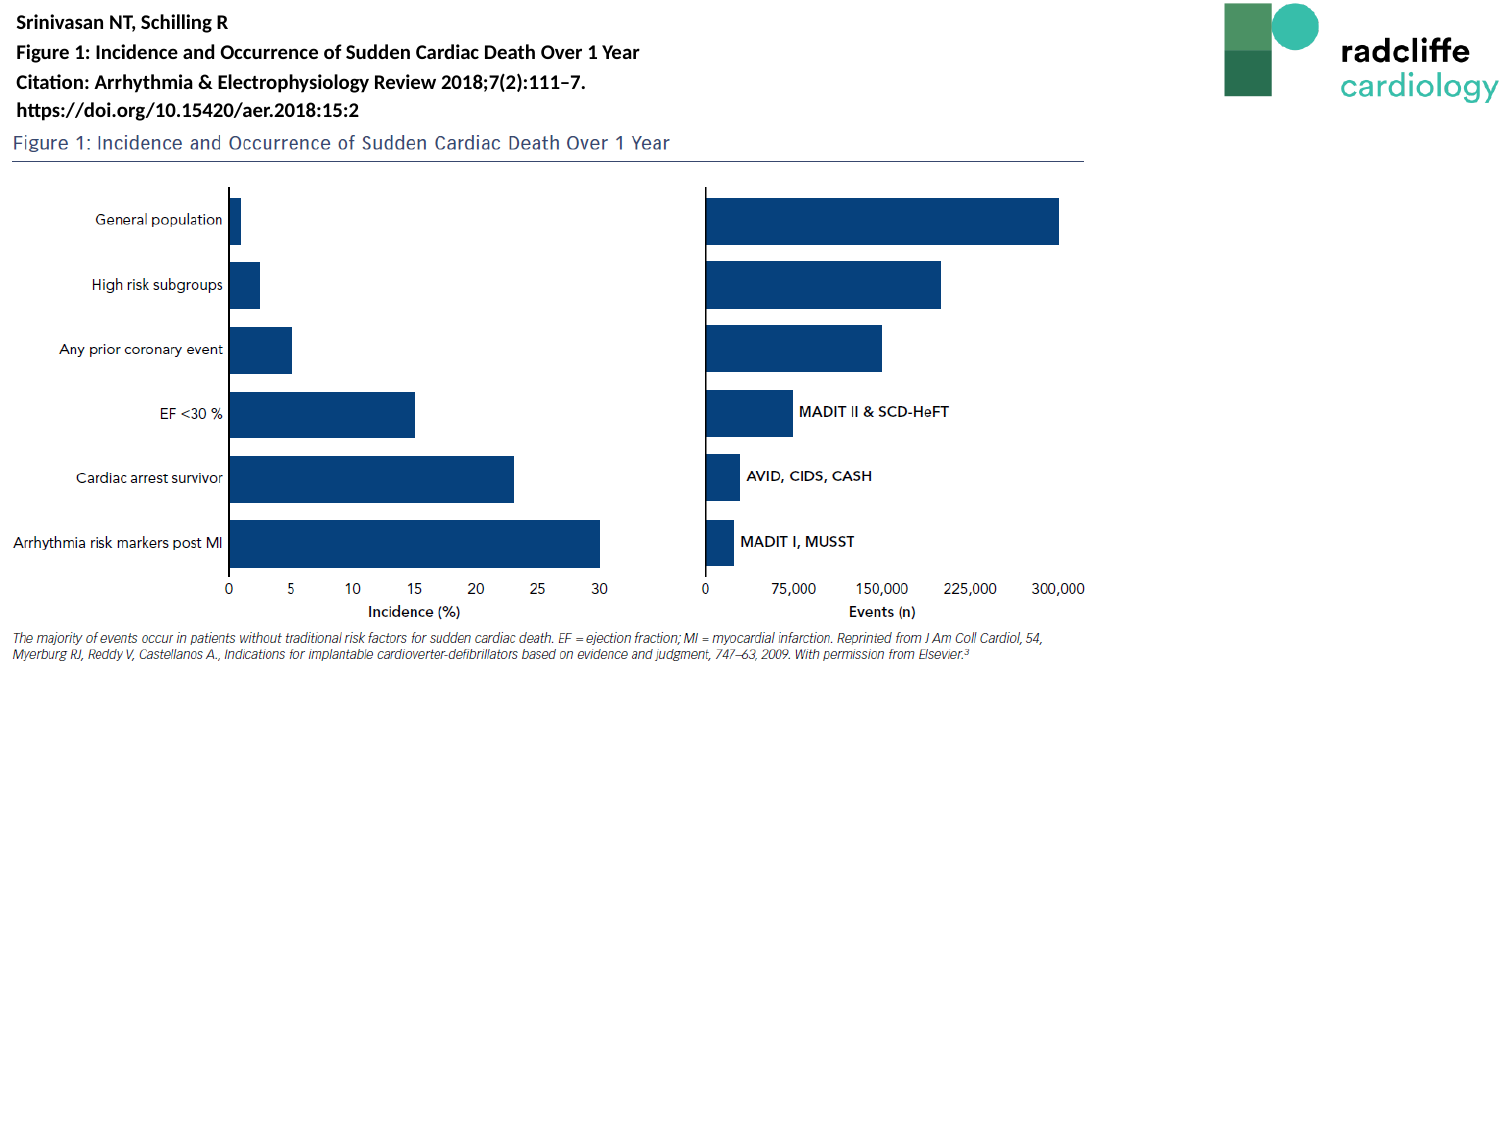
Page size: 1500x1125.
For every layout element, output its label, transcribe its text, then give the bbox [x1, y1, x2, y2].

text_box Citation: Arrhythmia & Electrophysiology Review 2018;7(2):111–7. [1, 60, 1224, 89]
picture [1, 124, 1096, 676]
picture [1224, 1, 1499, 104]
text_box Figure 1: Incidence and Occurrence of Sudden Cardiac Death Over 1 Year [1, 31, 1224, 60]
text_box https://doi.org/10.15420/aer.2018:15:2 [1, 89, 1500, 129]
text_box Srinivasan NT, Schilling R [1, 1, 939, 31]
